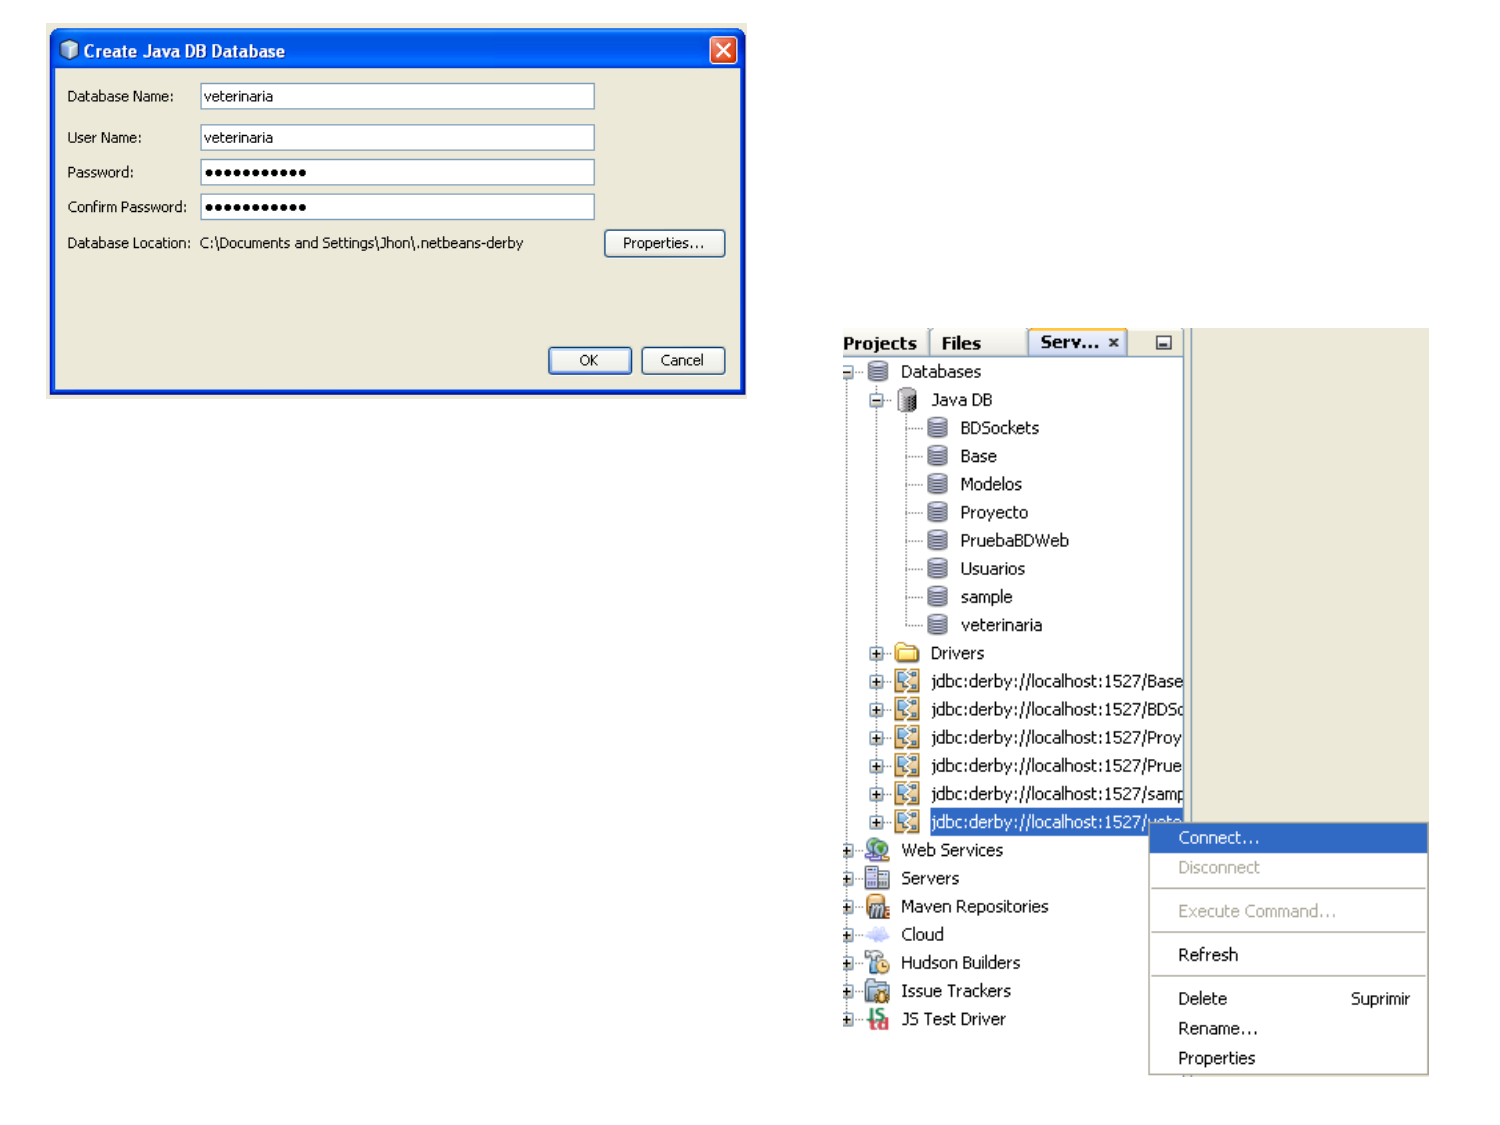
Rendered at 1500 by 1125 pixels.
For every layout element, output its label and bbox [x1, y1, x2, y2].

picture [46, 23, 747, 399]
picture [843, 327, 1429, 1077]
